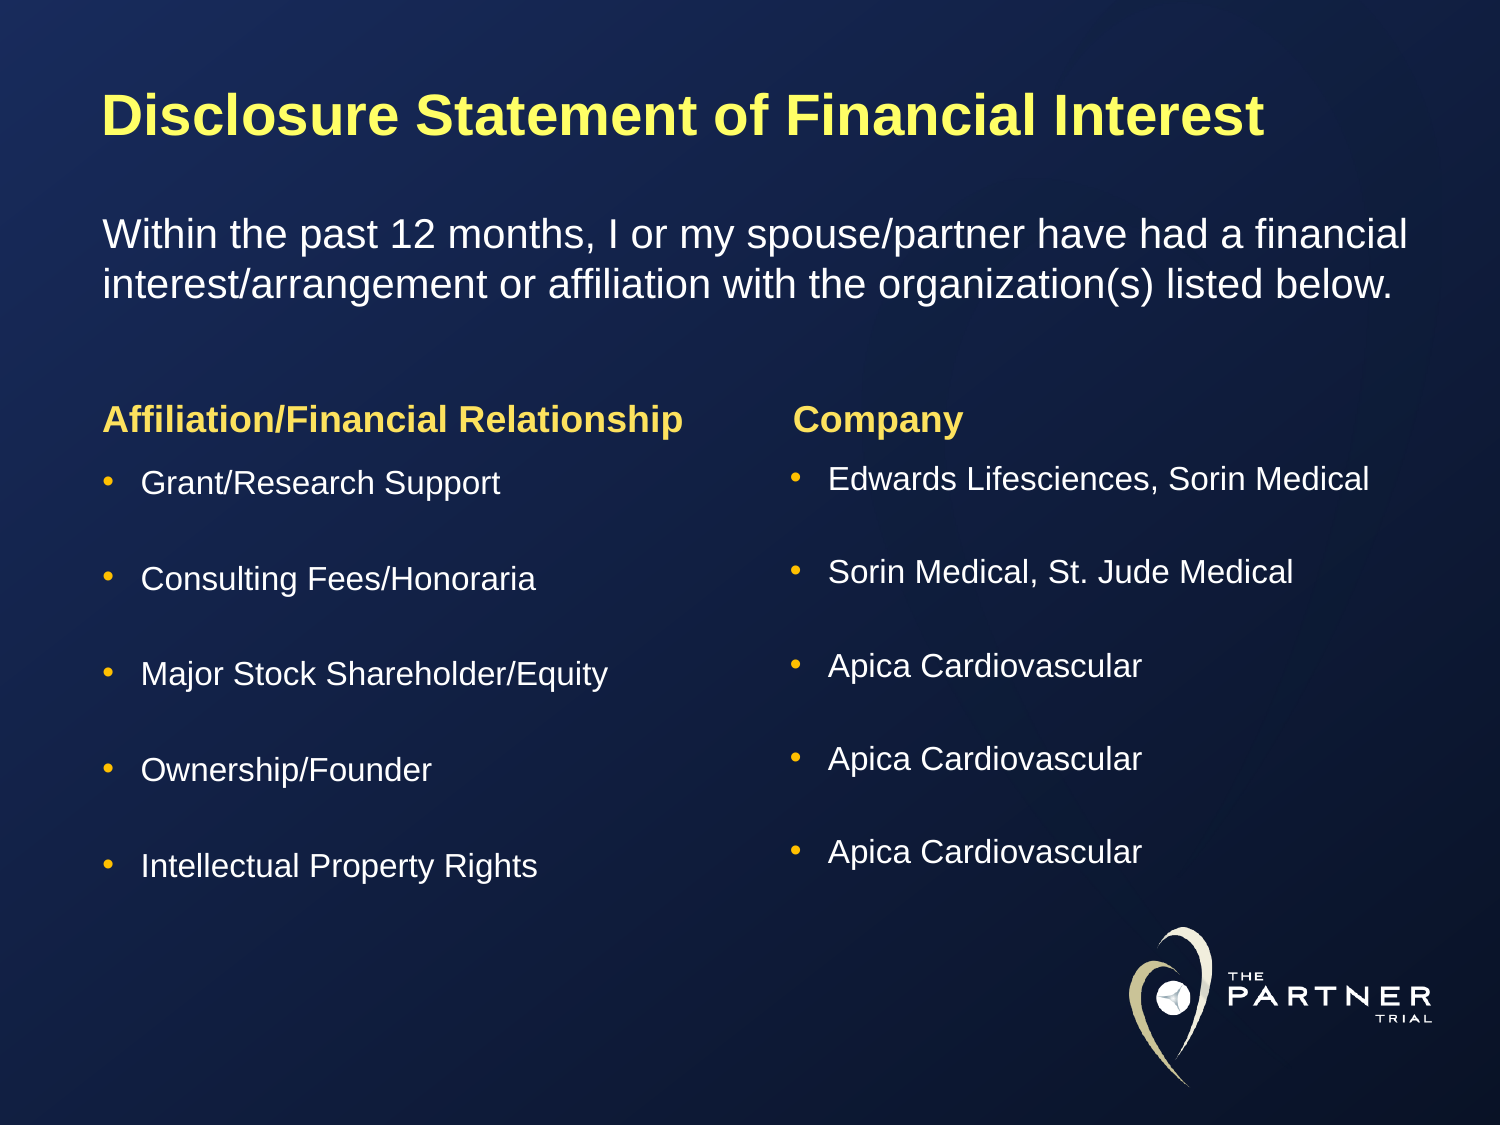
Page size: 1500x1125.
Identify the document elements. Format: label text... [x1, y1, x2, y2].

text_box Affiliation/Financial Relationship [87, 387, 700, 448]
text_box Within the past 12 months, I or my spouse/partner have had a financial interest/arrangement or affiliation with the organization(s) listed below. [87, 199, 1425, 315]
text_box Company [778, 387, 979, 448]
picture [1129, 926, 1432, 1088]
text_box Edwards Lifesciences, Sorin Medical Sorin Medical, St. Jude Medical Apica Cardiovascular Apica Cardiovascular Apica Cardiovascular [774, 450, 1400, 916]
text_box Grant/Research Support Consulting Fees/Honoraria Major Stock Shareholder/Equity Ownership/Founder Intellectual Property Rights [87, 453, 713, 918]
text_box Disclosure Statement of Financial Interest [87, 49, 1391, 174]
